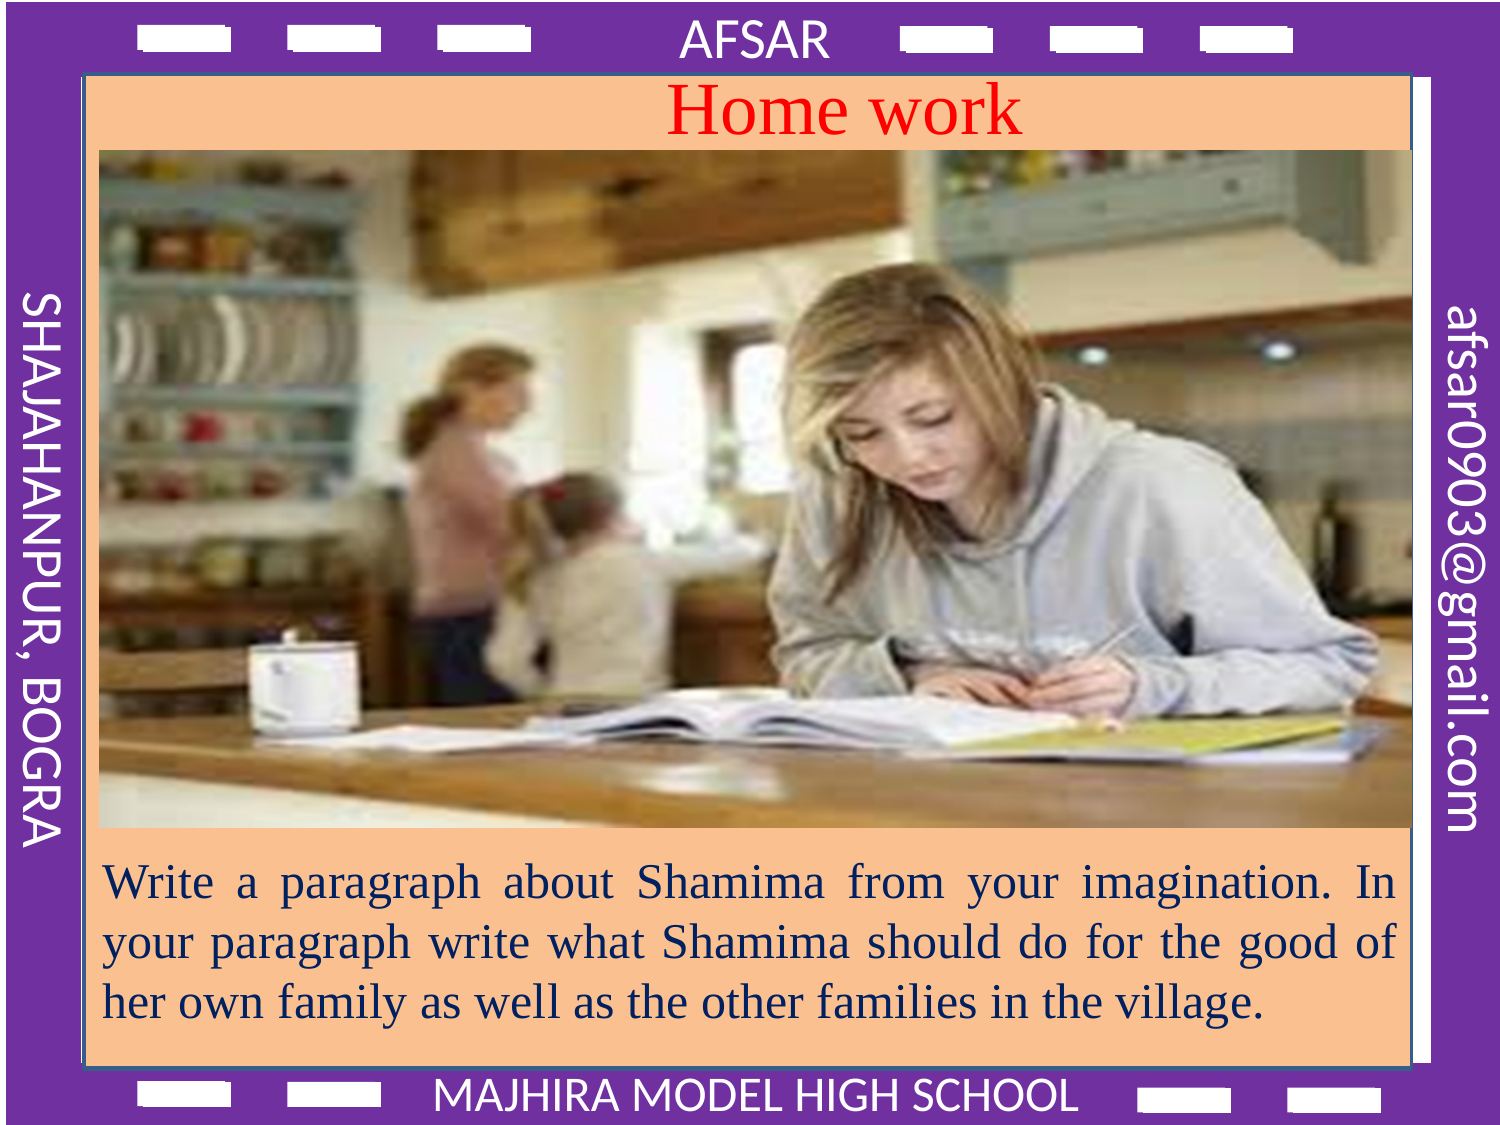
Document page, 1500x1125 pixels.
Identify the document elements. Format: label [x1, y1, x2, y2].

text_box [5, 1, 1500, 1125]
picture [82, 72, 1413, 1072]
